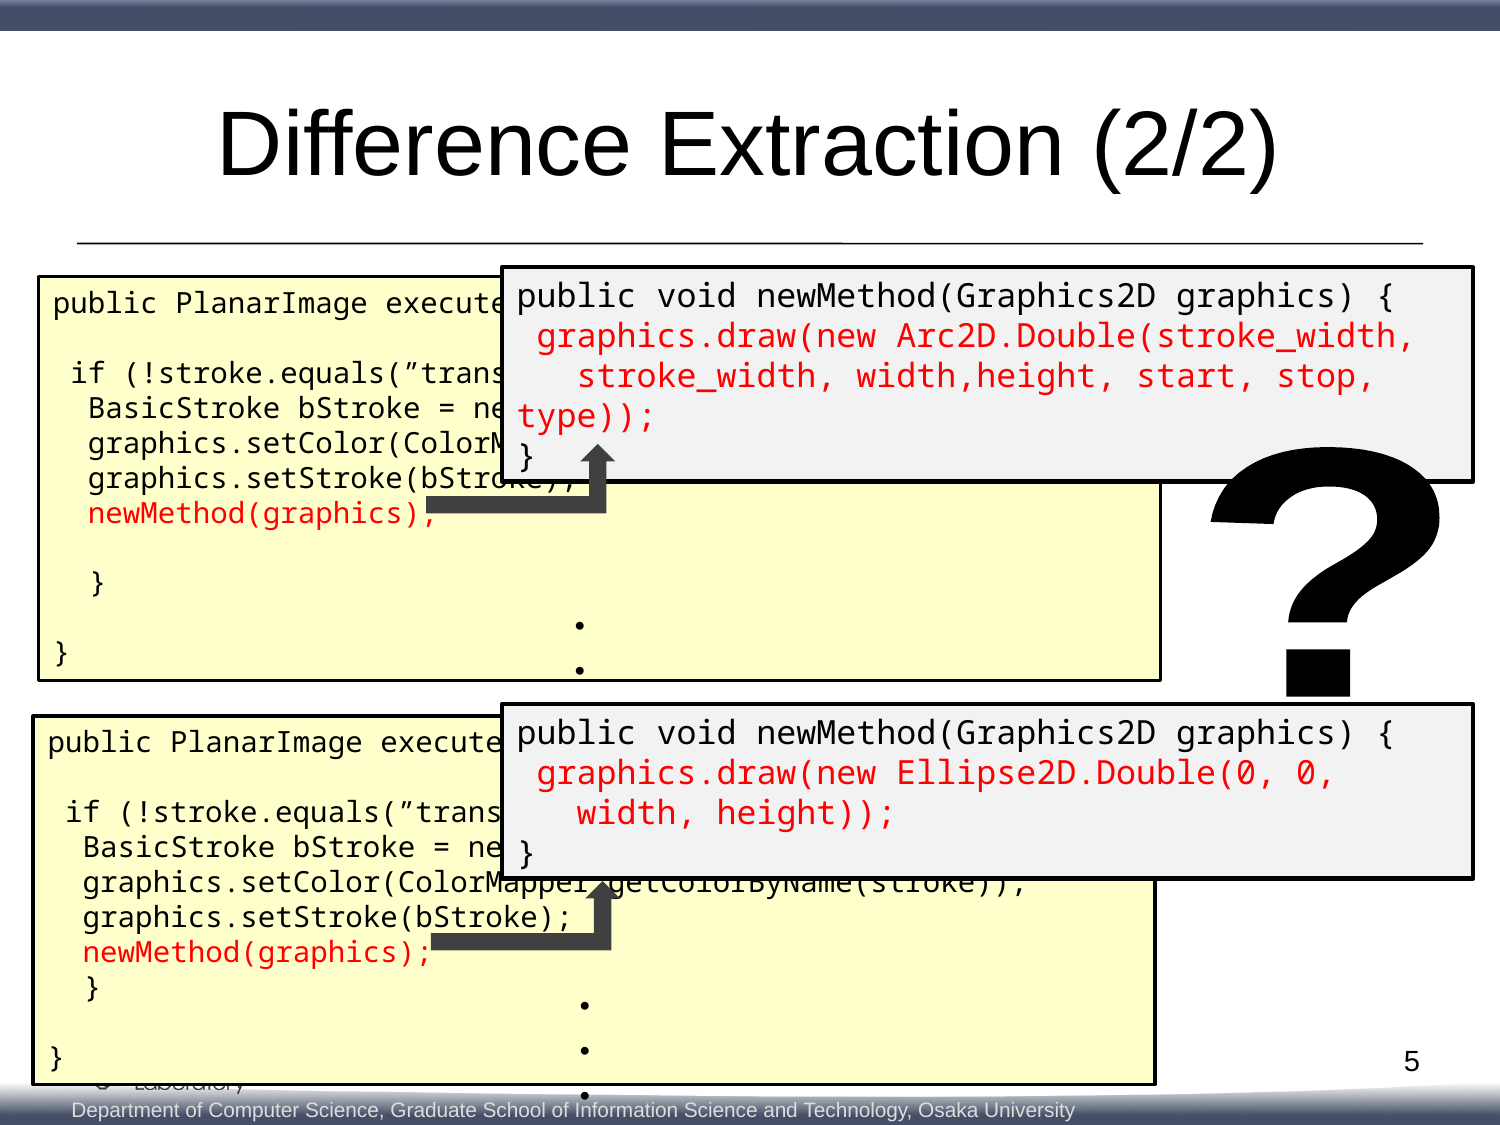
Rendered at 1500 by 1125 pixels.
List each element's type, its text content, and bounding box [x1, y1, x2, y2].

picture [647, 1082, 1500, 1125]
text_box public PlanarImage executeDrawOperation() { if (!stroke.equals(”transparent”)) { BasicStroke bStroke = new BasicStroke(stroke_width); graphics.setColor(ColorMapper.getColorByName(stroke)); graphics.setStroke(bStroke); newMethod(graphics); } } [38, 276, 1161, 681]
text_box ・・・ [551, 975, 647, 1125]
text_box ・・・ [550, 879, 600, 890]
picture [0, 1082, 551, 1125]
text_box ・・・ [605, 879, 645, 890]
text_box [424, 441, 618, 516]
picture [0, 0, 1500, 31]
title Difference Extraction (2/2) [74, 44, 1424, 233]
text_box public void newMethod(Graphics2D graphics) { graphics.draw(new Ellipse2D.Double(0, 0, width, height)); } [501, 704, 1474, 879]
text_box ・・・ [546, 595, 642, 704]
text_box public void newMethod(Graphics2D graphics) { graphics.draw(new Arc2D.Double(stroke_width, stroke_width, width,height, start, stop, type)); } [501, 267, 1474, 482]
slide_number 4 [1246, 1034, 1436, 1083]
text_box public PlanarImage executeDrawOperation() { if (!stroke.equals(”transparent”)) { BasicStroke bStroke = new BasicStroke(stroke_width); graphics.setColor(ColorMapper.getColorByName(stroke)); graphics.setStroke(bStroke); newMethod(graphics); } } [32, 716, 1156, 1085]
text_box [428, 878, 622, 953]
